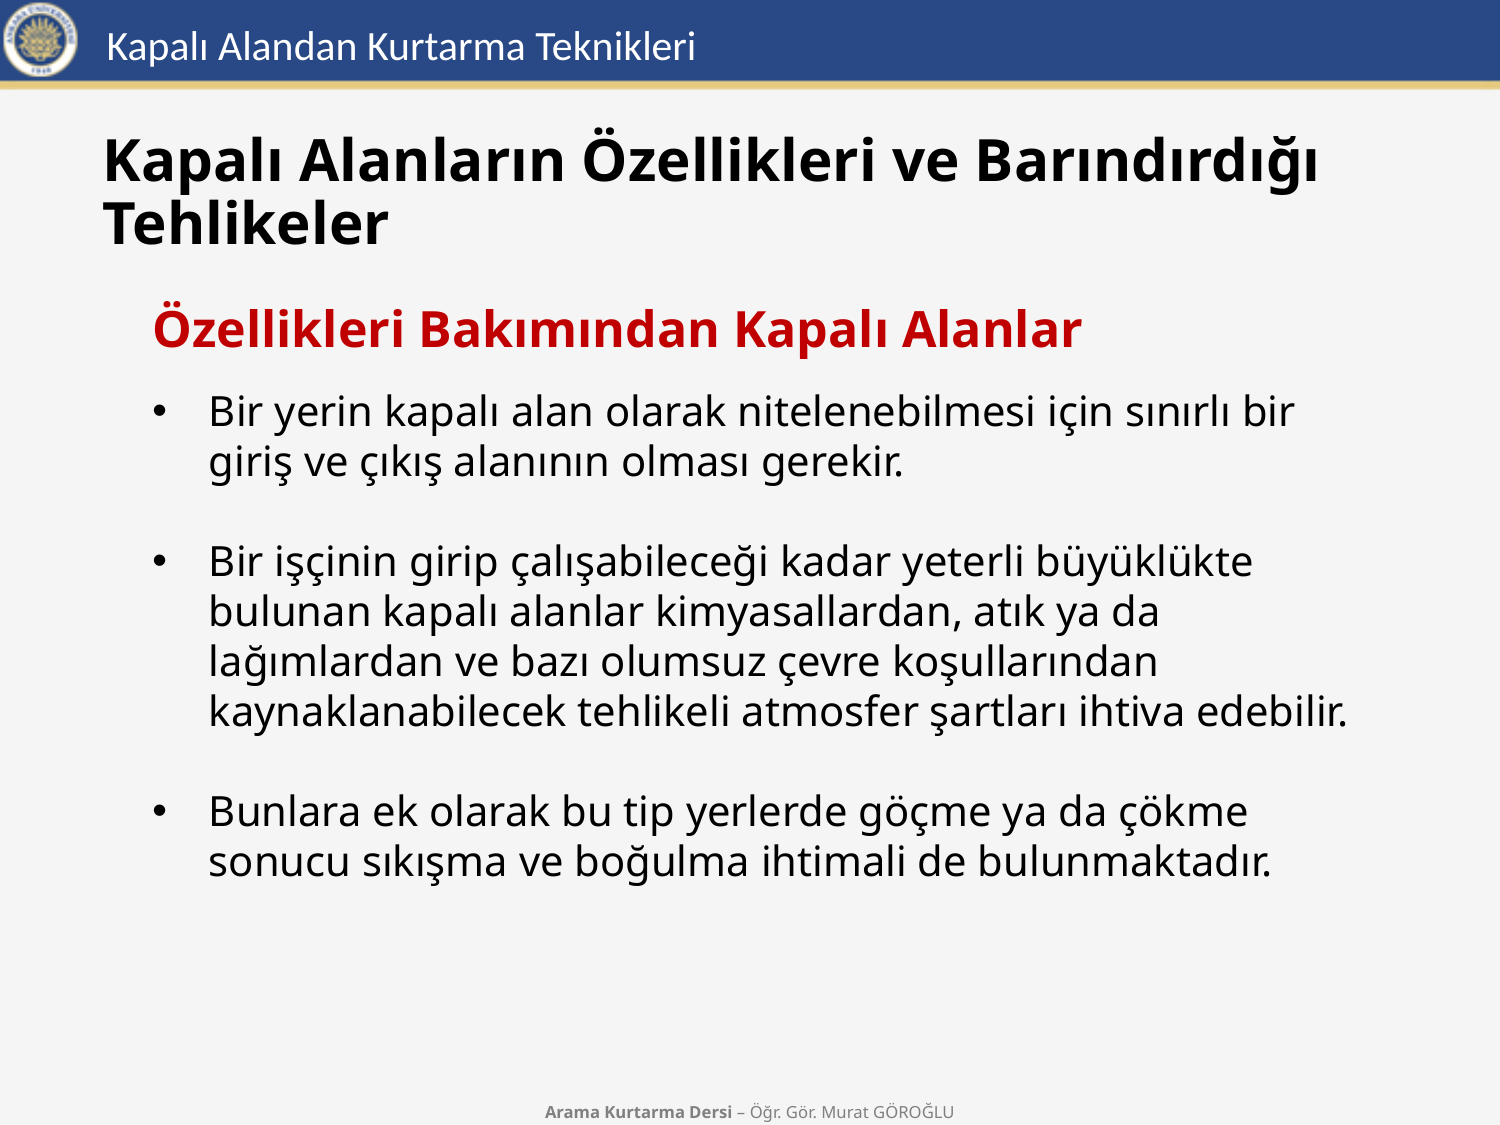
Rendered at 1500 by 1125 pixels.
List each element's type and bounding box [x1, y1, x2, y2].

list [0, 0, 1500, 1125]
